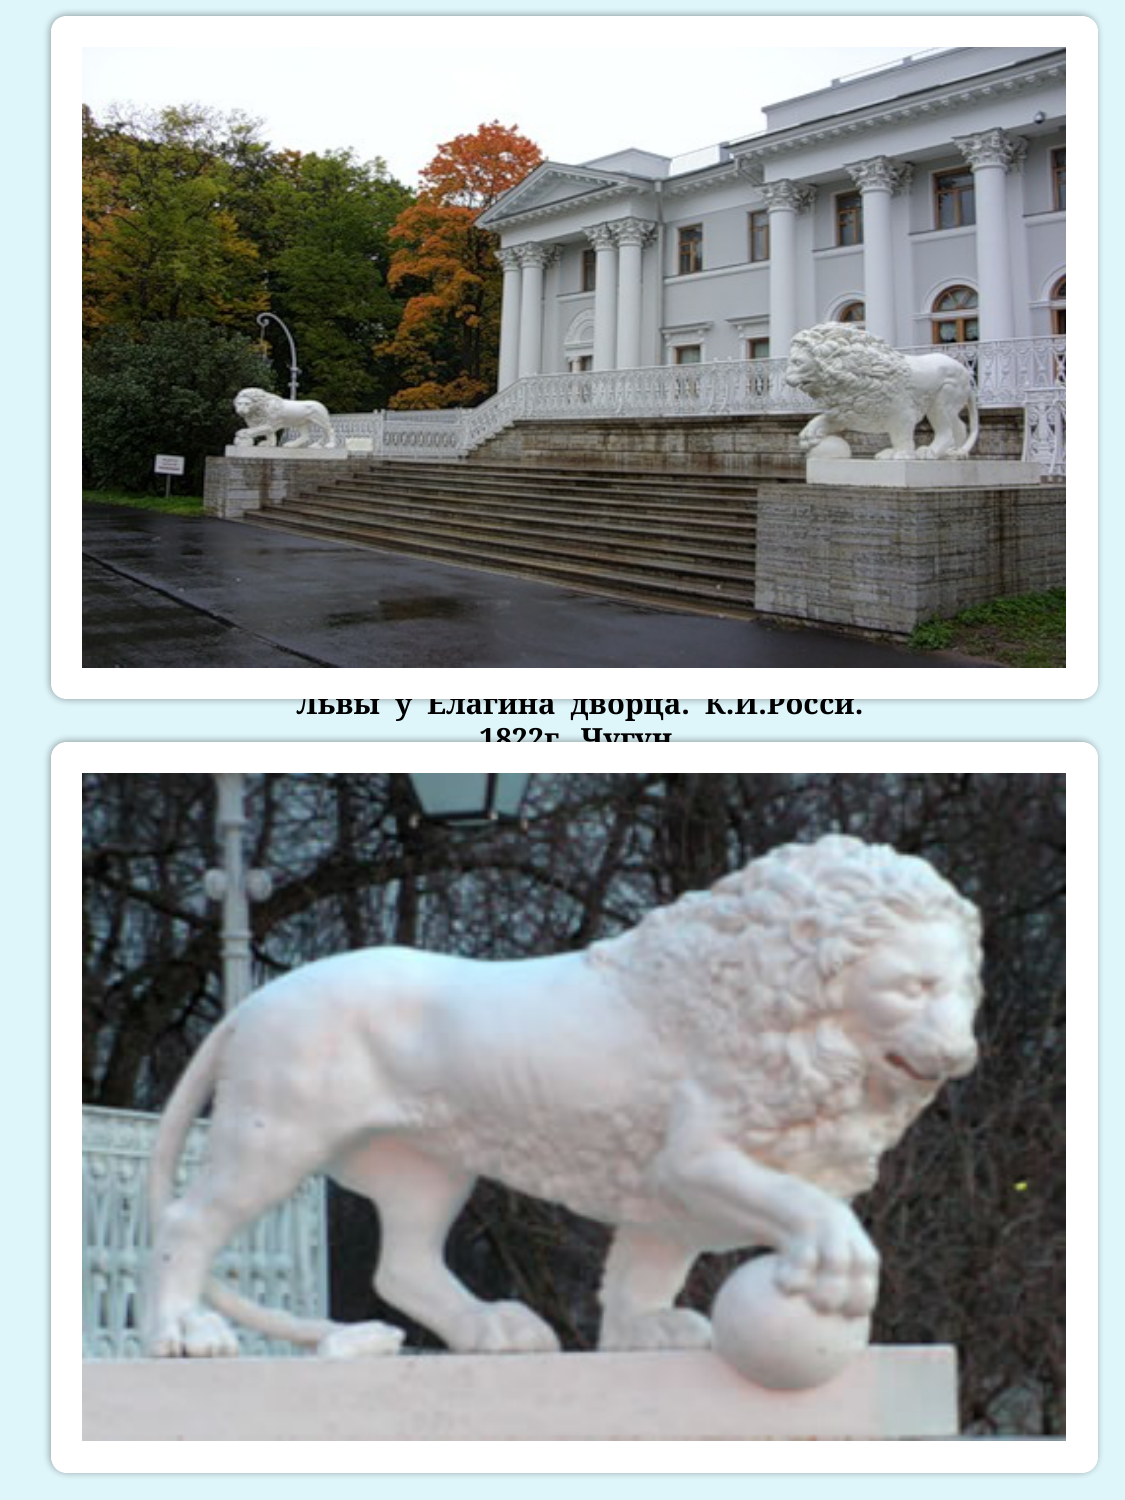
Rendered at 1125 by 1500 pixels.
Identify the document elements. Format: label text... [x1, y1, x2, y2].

title Львы у Елагина дворца. К.И.Росси. 1822г. Чугун. [234, 705, 926, 736]
picture [81, 46, 1067, 669]
picture [81, 773, 1067, 1442]
